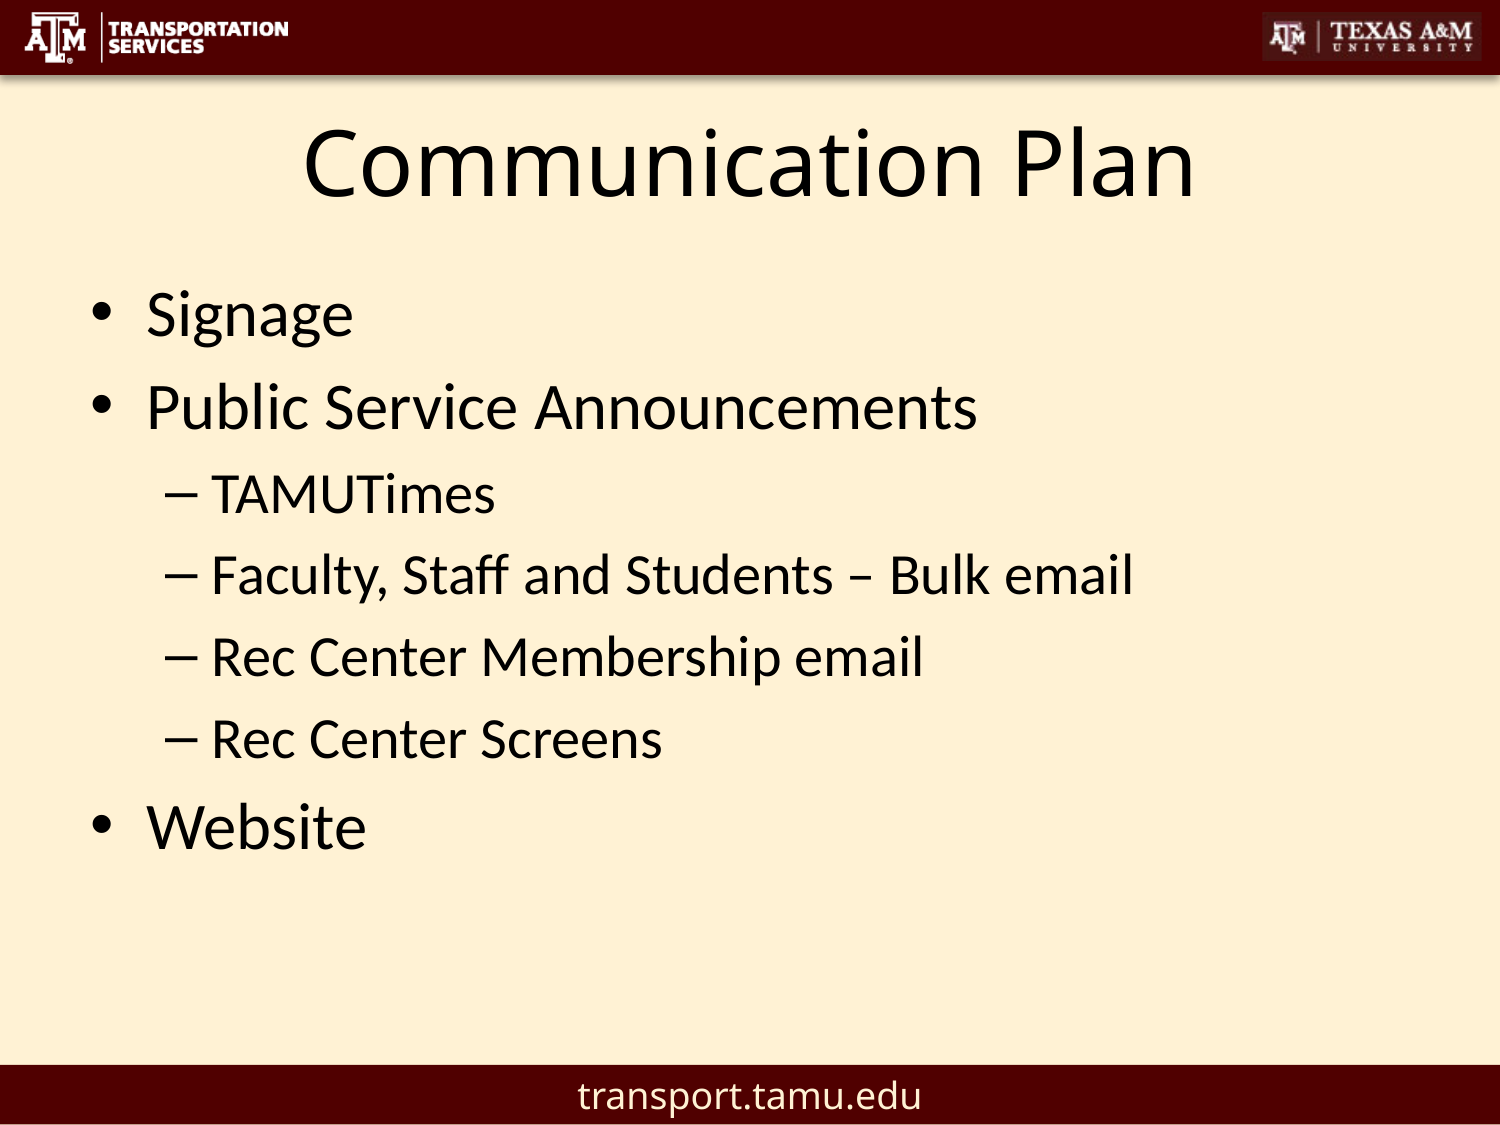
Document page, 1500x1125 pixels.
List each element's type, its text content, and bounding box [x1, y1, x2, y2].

picture [24, 12, 288, 64]
picture [1262, 12, 1482, 61]
list Signage Public Service Announcements TAMUTimes Faculty, Staff and Students – Bulk email Rec Center Membership email Rec Center Screens Website [75, 262, 1425, 1050]
title Communication Plan [75, 87, 1425, 233]
